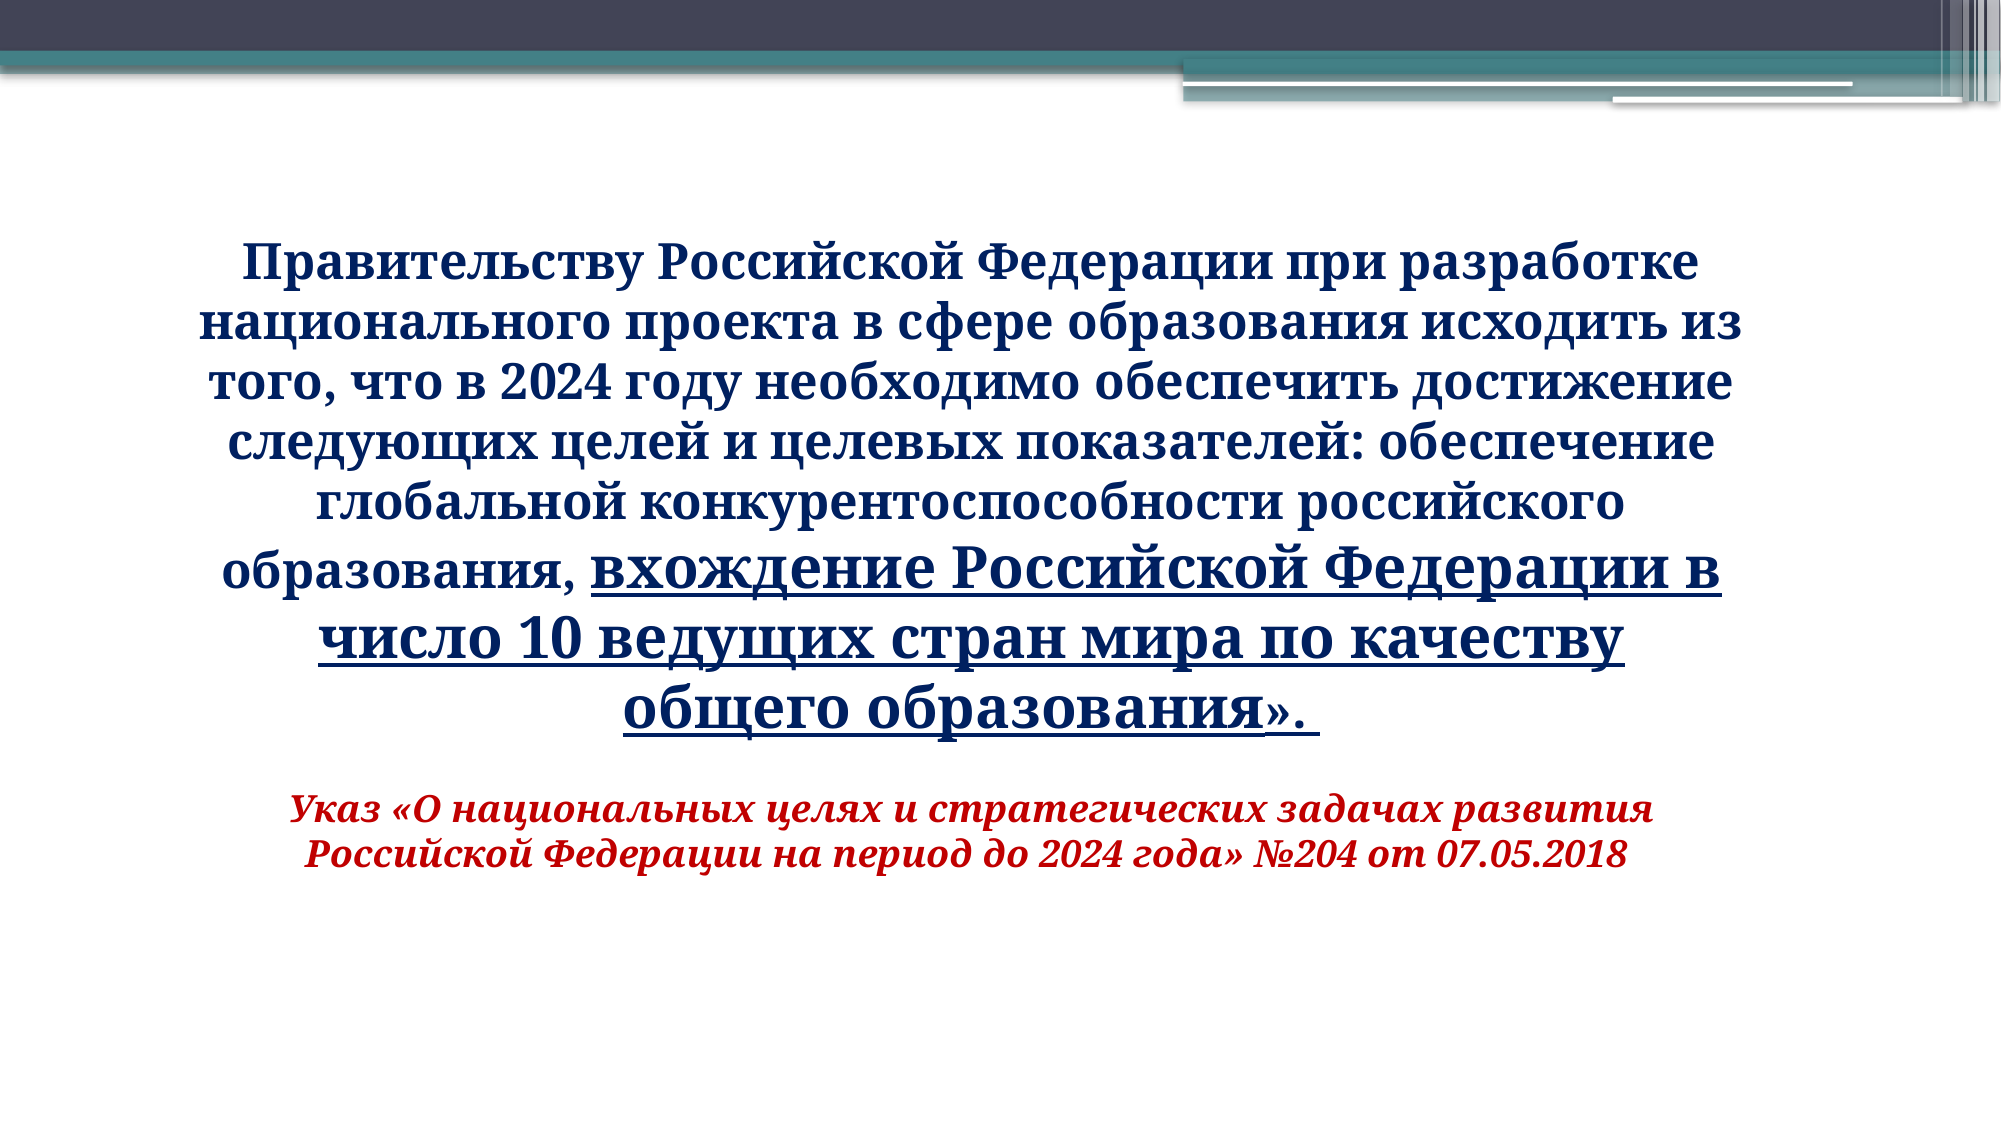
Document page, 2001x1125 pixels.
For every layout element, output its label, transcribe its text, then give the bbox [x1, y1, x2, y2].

text_box Правительству Российской Федерации при разработке национального проекта в сфере образования исходить из того, что в 2024 году необходимо обеспечить достижение следующих целей и целевых показателей: обеспечение глобальной конкурентоспособности российского образования, вхождение Российской Федерации в число 10 ведущих стран мира по качеству общего образования». Указ «О национальных целях и стратегических задачах развития Российской Федерации на период до 2024 года» №204 от 07.05.2018 [184, 132, 1759, 883]
